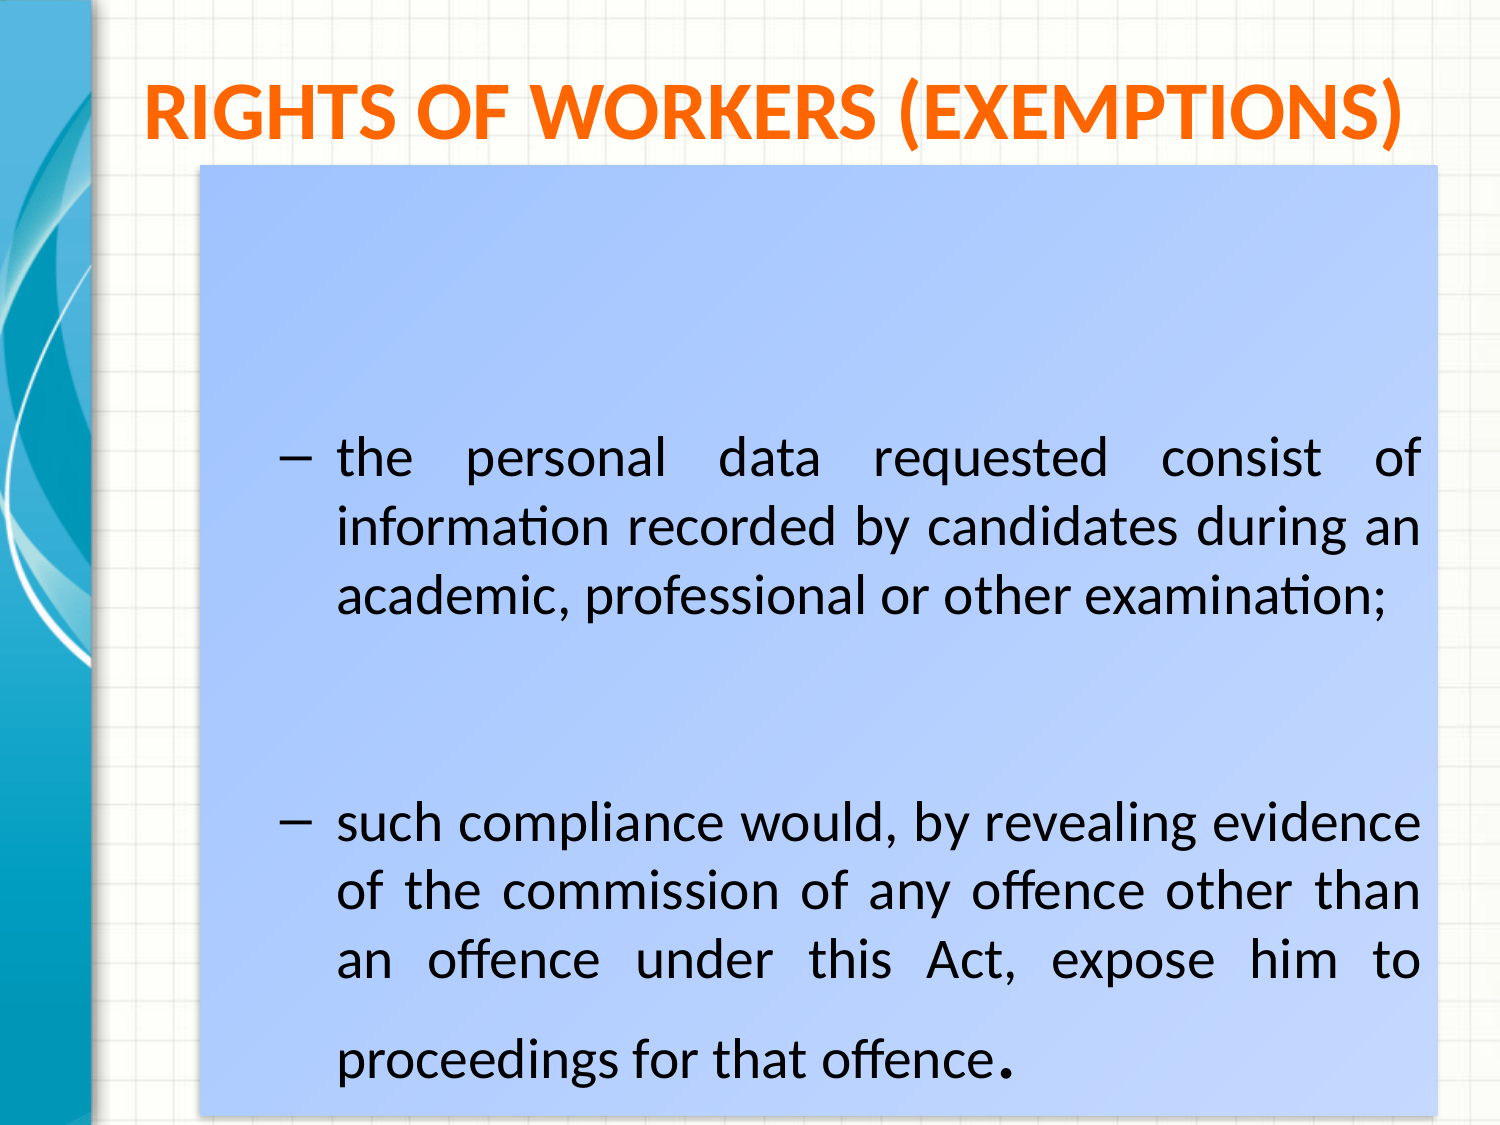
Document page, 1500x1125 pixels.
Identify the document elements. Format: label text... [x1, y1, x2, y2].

list the personal data requested consist of information recorded by candidates during an academic, professional or other examination; such compliance would, by revealing evidence of the commission of any offence other than an offence under this Act, expose him to proceedings for that offence. [200, 165, 1438, 1116]
title Rights Of Workers (Exemptions) [112, 50, 1438, 163]
picture [0, 0, 1500, 1125]
